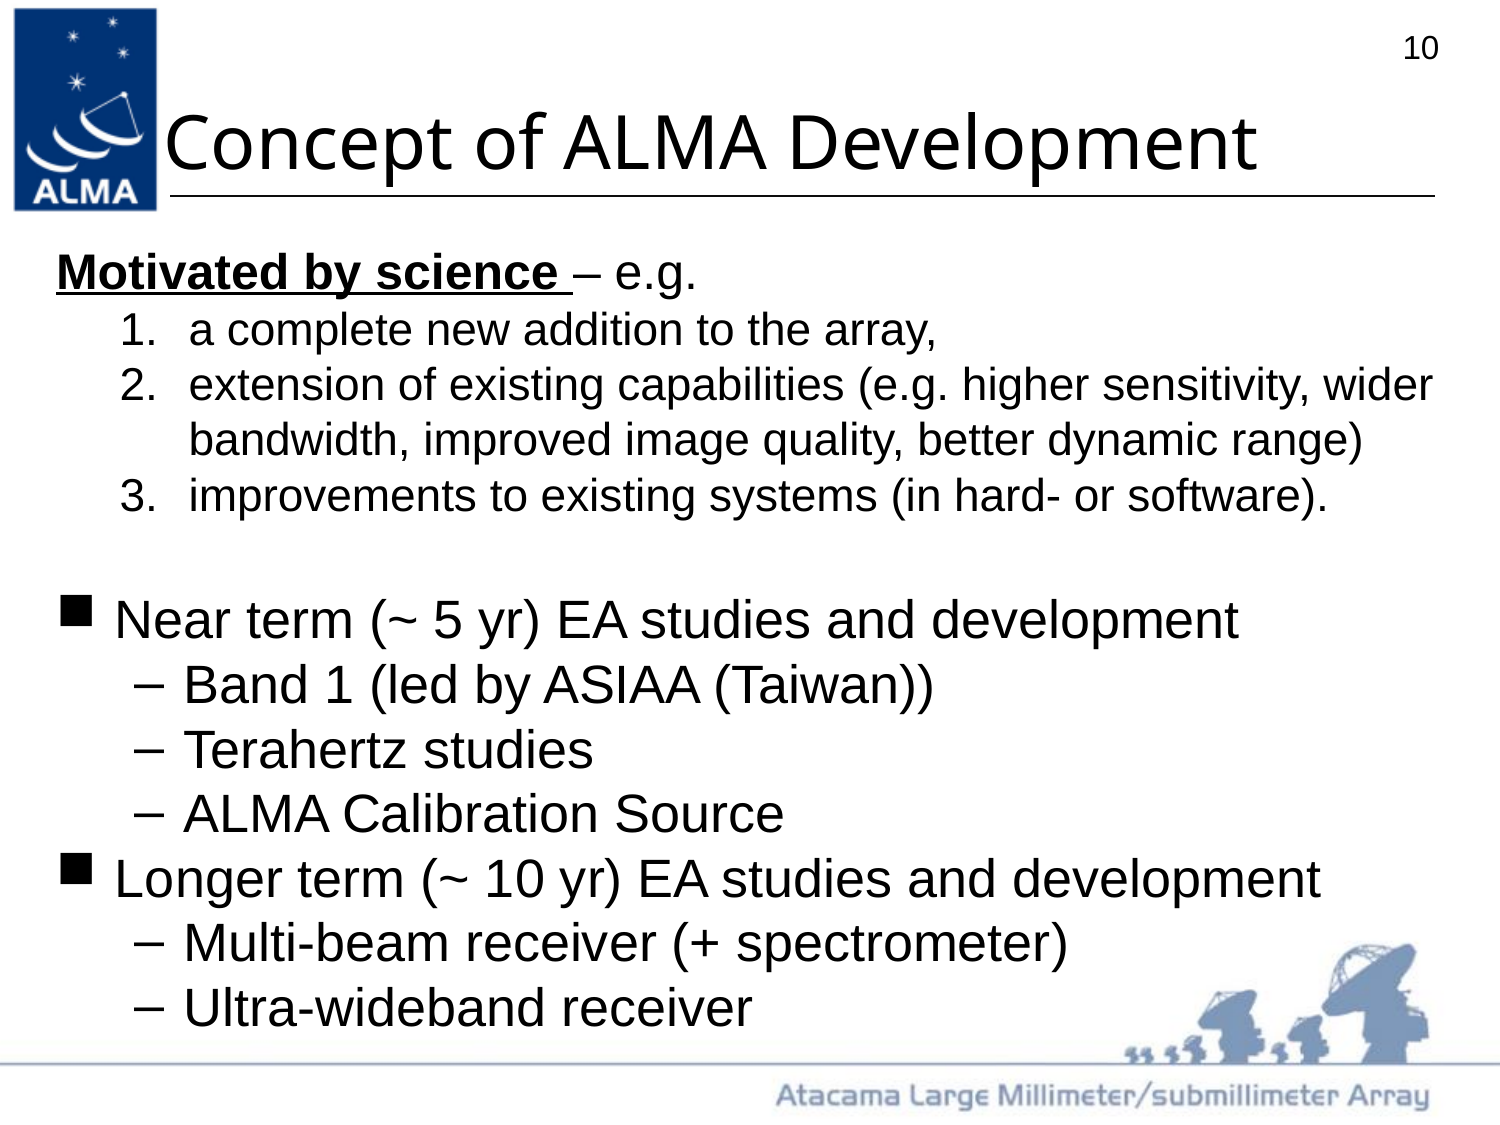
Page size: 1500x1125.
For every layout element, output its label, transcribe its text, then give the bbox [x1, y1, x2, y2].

text_box Motivated by science – e.g. a complete new addition to the array, extension of existing capabilities (e.g. higher sensitivity, wider bandwidth, improved image quality, better dynamic range) improvements to existing systems (in hard- or software). Near term (~ 5 yr) EA studies and development Band 1 (led by ASIAA (Taiwan)) Terahertz studies ALMA Calibration Source Longer term (~ 10 yr) EA studies and development Multi-beam receiver (+ spectrometer) Ultra-wideband receiver [41, 231, 1484, 1067]
list Concept of ALMA Development [147, 76, 1500, 204]
picture [1, 0, 171, 221]
picture [0, 916, 1500, 1125]
